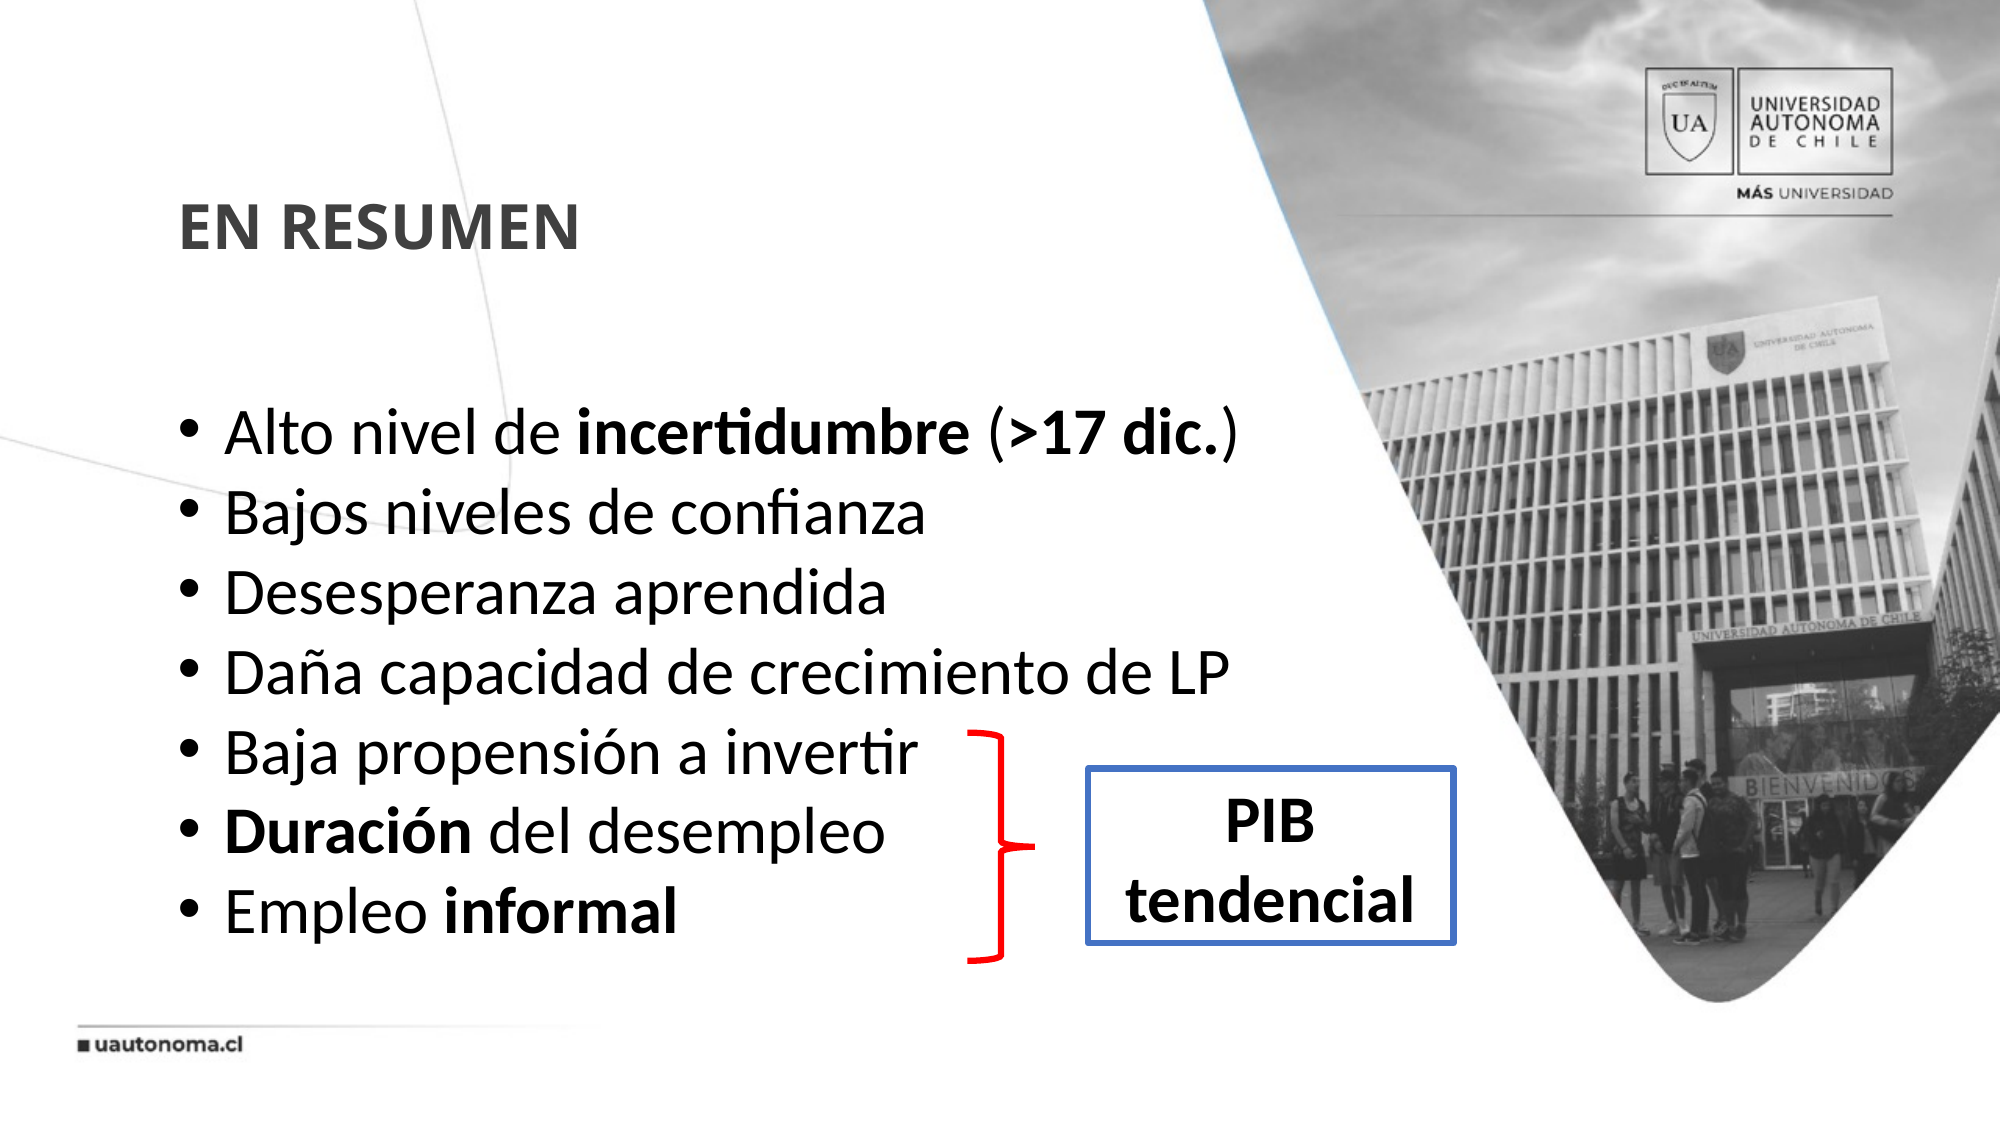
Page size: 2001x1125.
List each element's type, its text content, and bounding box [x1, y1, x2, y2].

picture [0, 0, 2000, 1125]
text_box PIB tendencial [1088, 768, 1454, 944]
title En resumen [162, 188, 1064, 364]
text_box Alto nivel de incertidumbre (>17 dic.) Bajos niveles de confianza Desesperanza aprendida Daña capacidad de crecimiento de LP Baja propensión a invertir Duración del desempleo Empleo informal [162, 380, 1368, 955]
text_box [967, 732, 1035, 962]
